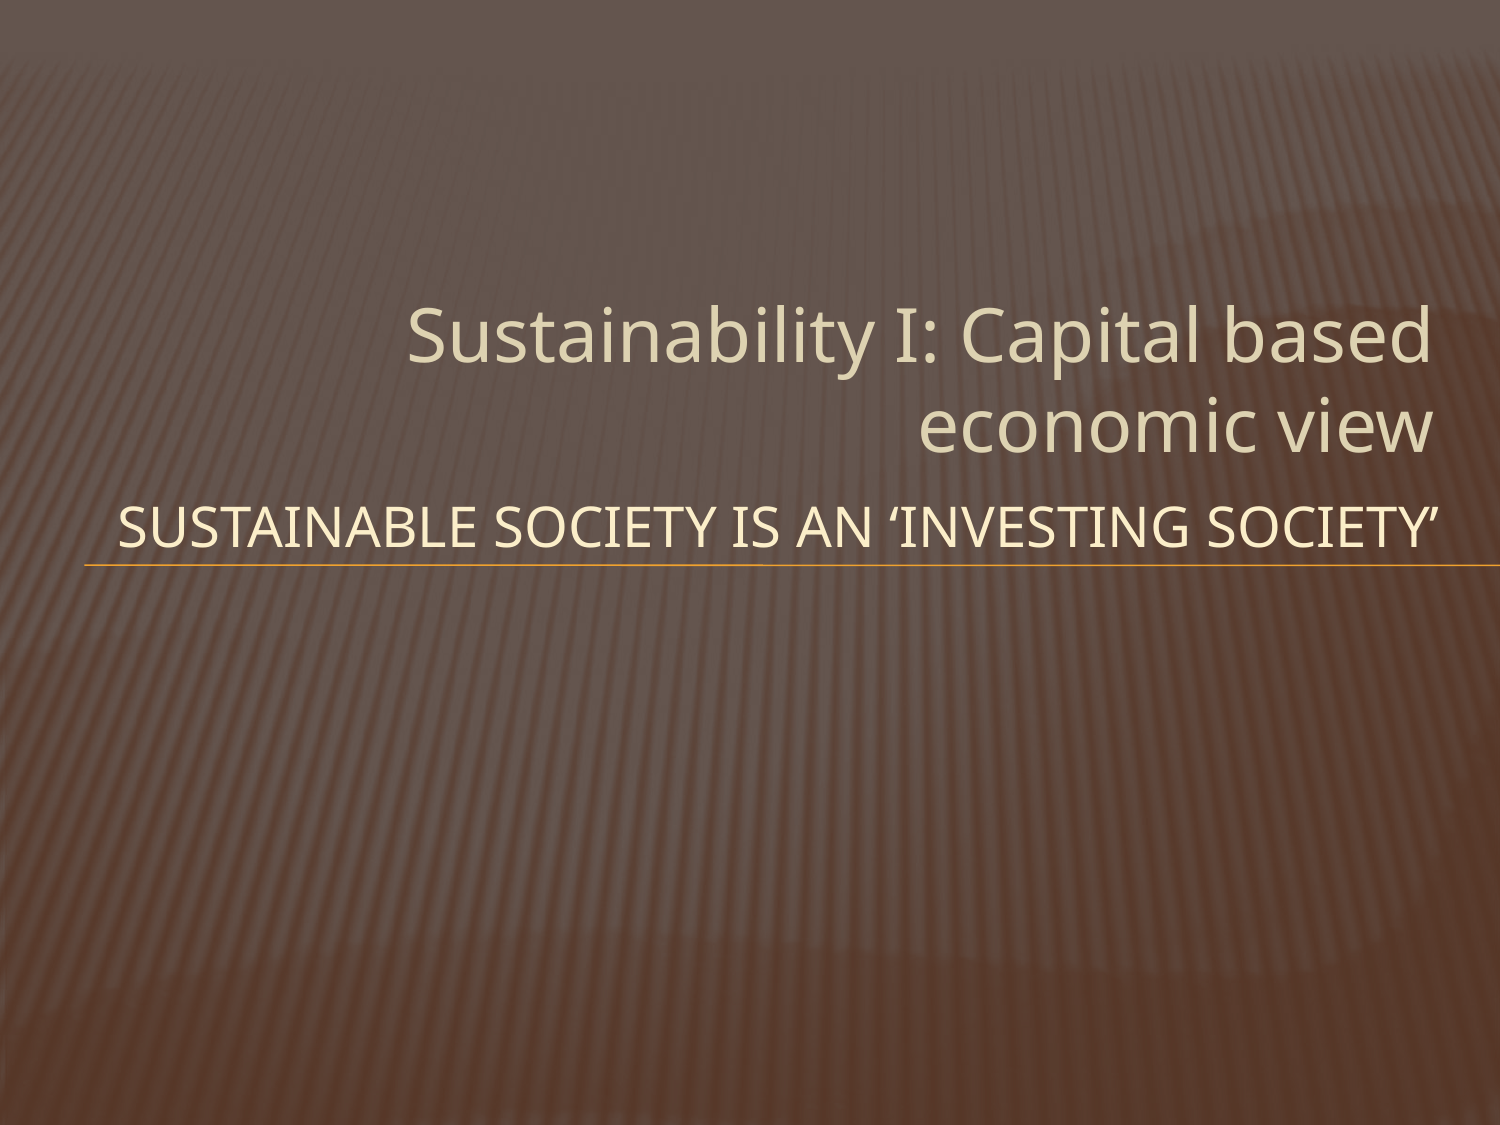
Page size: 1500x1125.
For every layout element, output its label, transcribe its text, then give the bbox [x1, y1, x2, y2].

title Sustainable society is an ‘investing society’ [29, 483, 1455, 678]
list Sustainability I: Capital based economic view [62, 275, 1450, 475]
